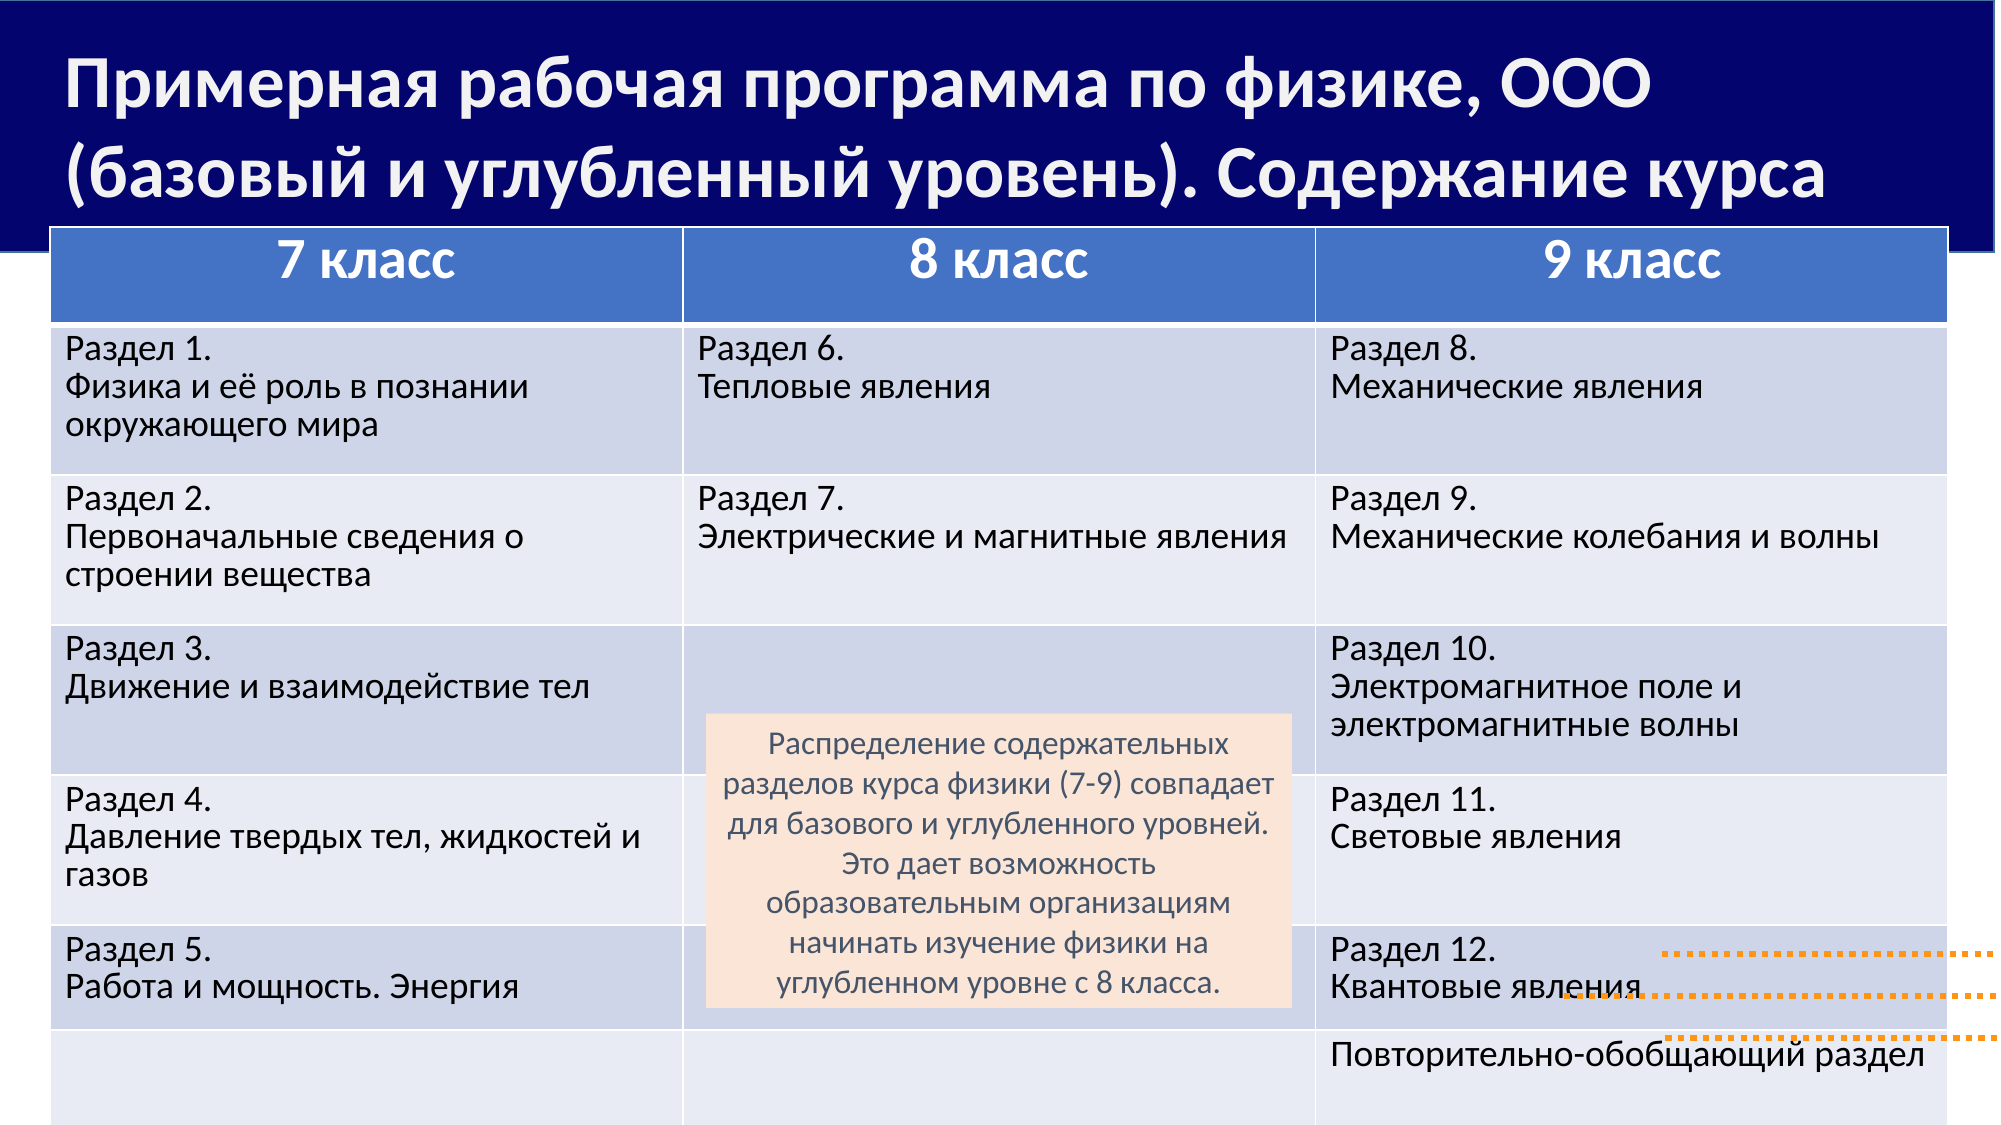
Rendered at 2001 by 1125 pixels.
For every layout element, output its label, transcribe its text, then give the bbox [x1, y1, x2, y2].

table_header 9 класс [1316, 228, 1947, 322]
table_cell Раздел 9. Механические колебания и волны [1316, 476, 1947, 624]
table_cell Раздел 11. Световые явления [1316, 776, 1947, 924]
text_box Примерная рабочая программа по физике, ООО (базовый и углубленный уровень). Содержание курса [49, 24, 1949, 220]
table_cell Раздел 5. Работа и мощность. Энергия [51, 926, 682, 1029]
table_cell Раздел 2. Первоначальные сведения о строении вещества [51, 476, 682, 624]
table_cell [1292, 776, 1315, 924]
table_cell Раздел 1. Физика и её роль в познании окружающего мира [51, 328, 682, 474]
table_cell Раздел 10. Электромагнитное поле и электромагнитные волны [1316, 626, 1947, 774]
table_cell [684, 926, 1315, 1029]
table_cell Раздел 8. Механические явления [1316, 328, 1947, 474]
text_box Распределение содержательных разделов курса физики (7-9) совпадает для базового и углубленного уровней. Это дает возможность образовательным организациям начинать изучение физики на углубленном уровне с 8 класса. [706, 713, 1292, 1008]
table_cell [684, 626, 1315, 774]
table_cell Раздел 12. Квантовые явления [1316, 926, 1947, 1029]
table_cell [51, 1031, 682, 1125]
table_cell Раздел 4. Давление твердых тел, жидкостей и газов [51, 776, 682, 924]
table_cell Раздел 6. Тепловые явления [684, 328, 1315, 474]
table_cell Повторительно-обобщающий раздел [1316, 1031, 1947, 1125]
table_cell Раздел 7. Электрические и магнитные явления [684, 476, 1315, 624]
table_cell [684, 1031, 1315, 1125]
text_box [0, 0, 1995, 253]
table_header 7 класс [51, 228, 682, 322]
table_cell Раздел 3. Движение и взаимодействие тел [51, 626, 682, 774]
table_header 8 класс [684, 228, 1315, 322]
table_cell [684, 776, 706, 924]
